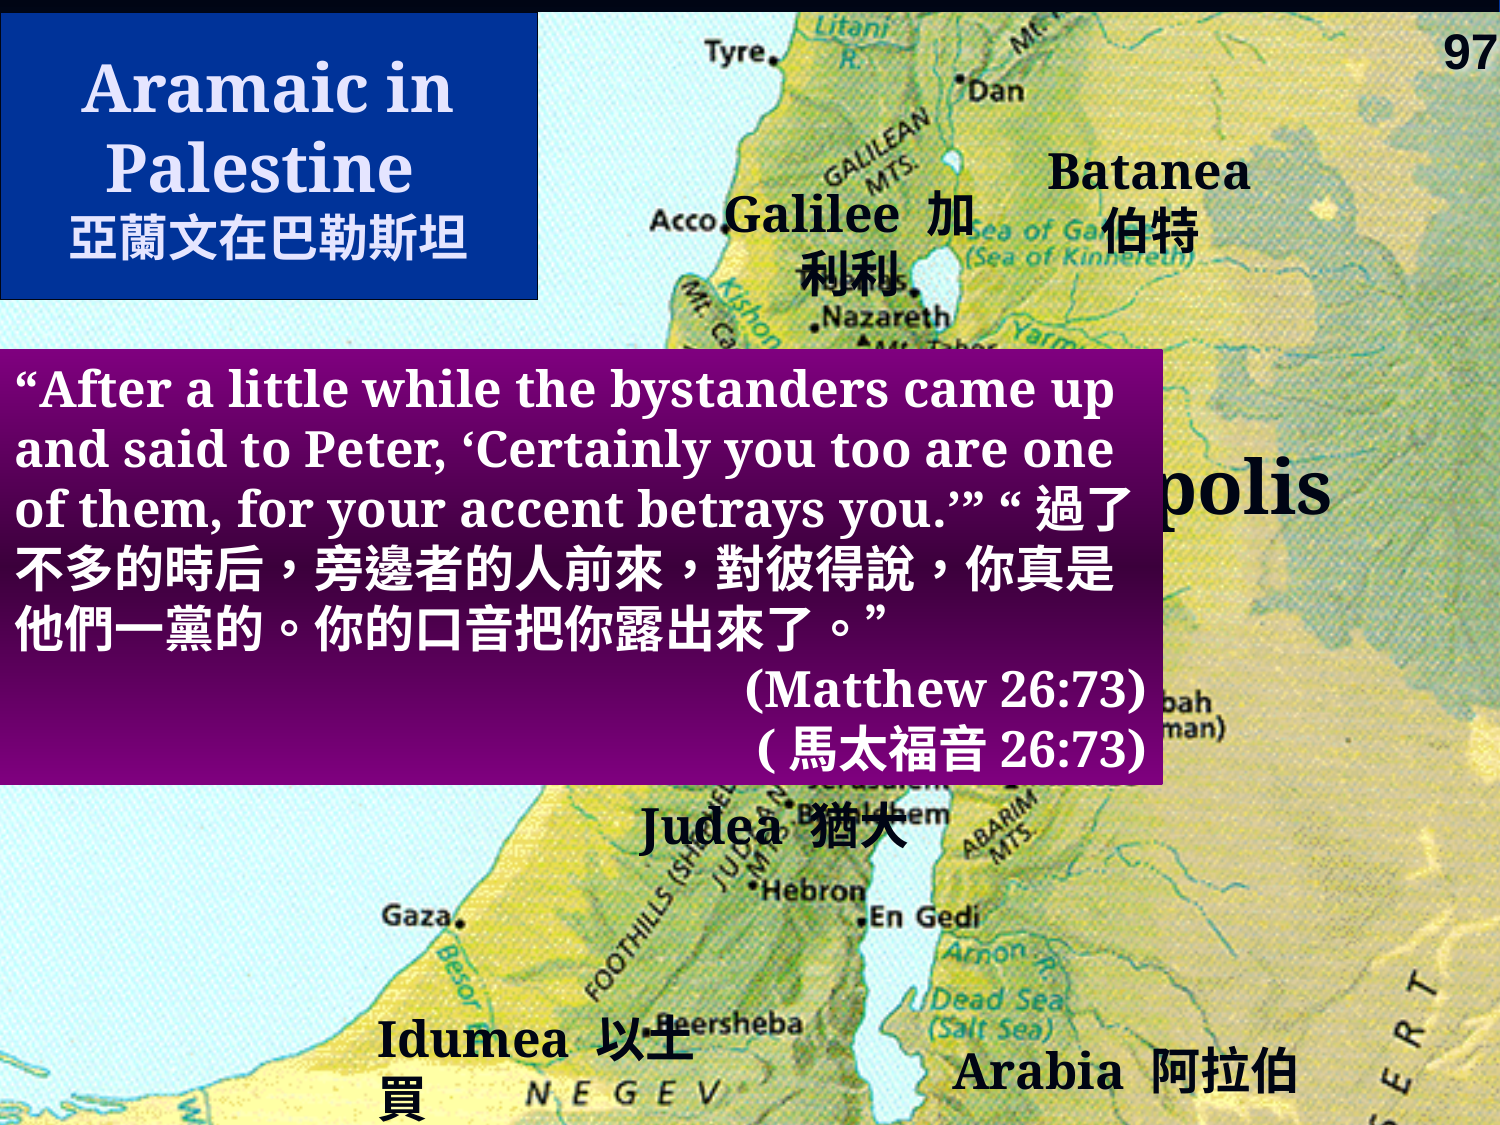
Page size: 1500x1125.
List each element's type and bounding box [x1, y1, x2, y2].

list [0, 12, 1500, 1125]
